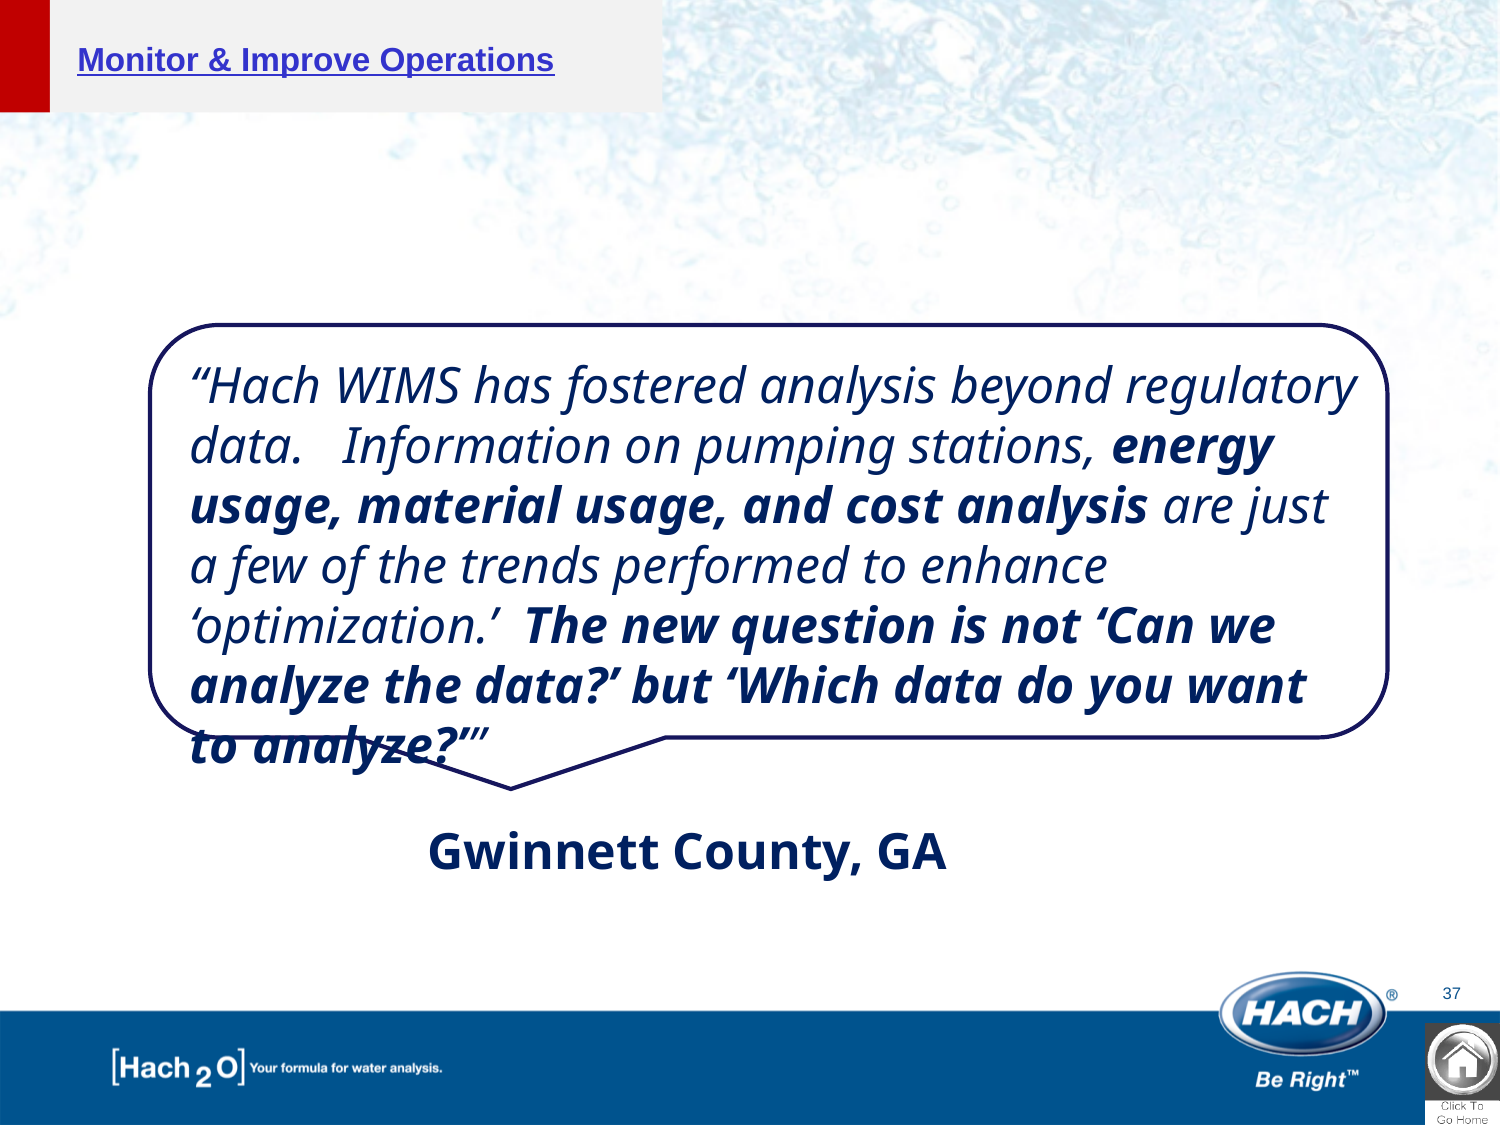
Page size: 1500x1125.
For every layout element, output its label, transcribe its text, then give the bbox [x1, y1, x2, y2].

text_box [0, 0, 48, 115]
text_box [483, 782, 539, 792]
text_box “Hach WIMS has fostered analysis beyond regulatory data. Information on pumping stations, energy usage, material usage, and cost analysis are just a few of the trends performed to enhance ‘optimization.’ The new question is not ‘Can we analyze the data?’ but ‘Which data do you want to analyze?’” [174, 346, 1375, 782]
text_box [1375, 350, 1390, 712]
picture [0, 0, 1500, 638]
text_box Monitor & Improve Operations [62, 31, 625, 86]
text_box Gwinnett County, GA [312, 812, 1063, 888]
picture [0, 946, 1500, 1125]
text_box [48, 0, 665, 115]
text_box [147, 322, 1372, 724]
